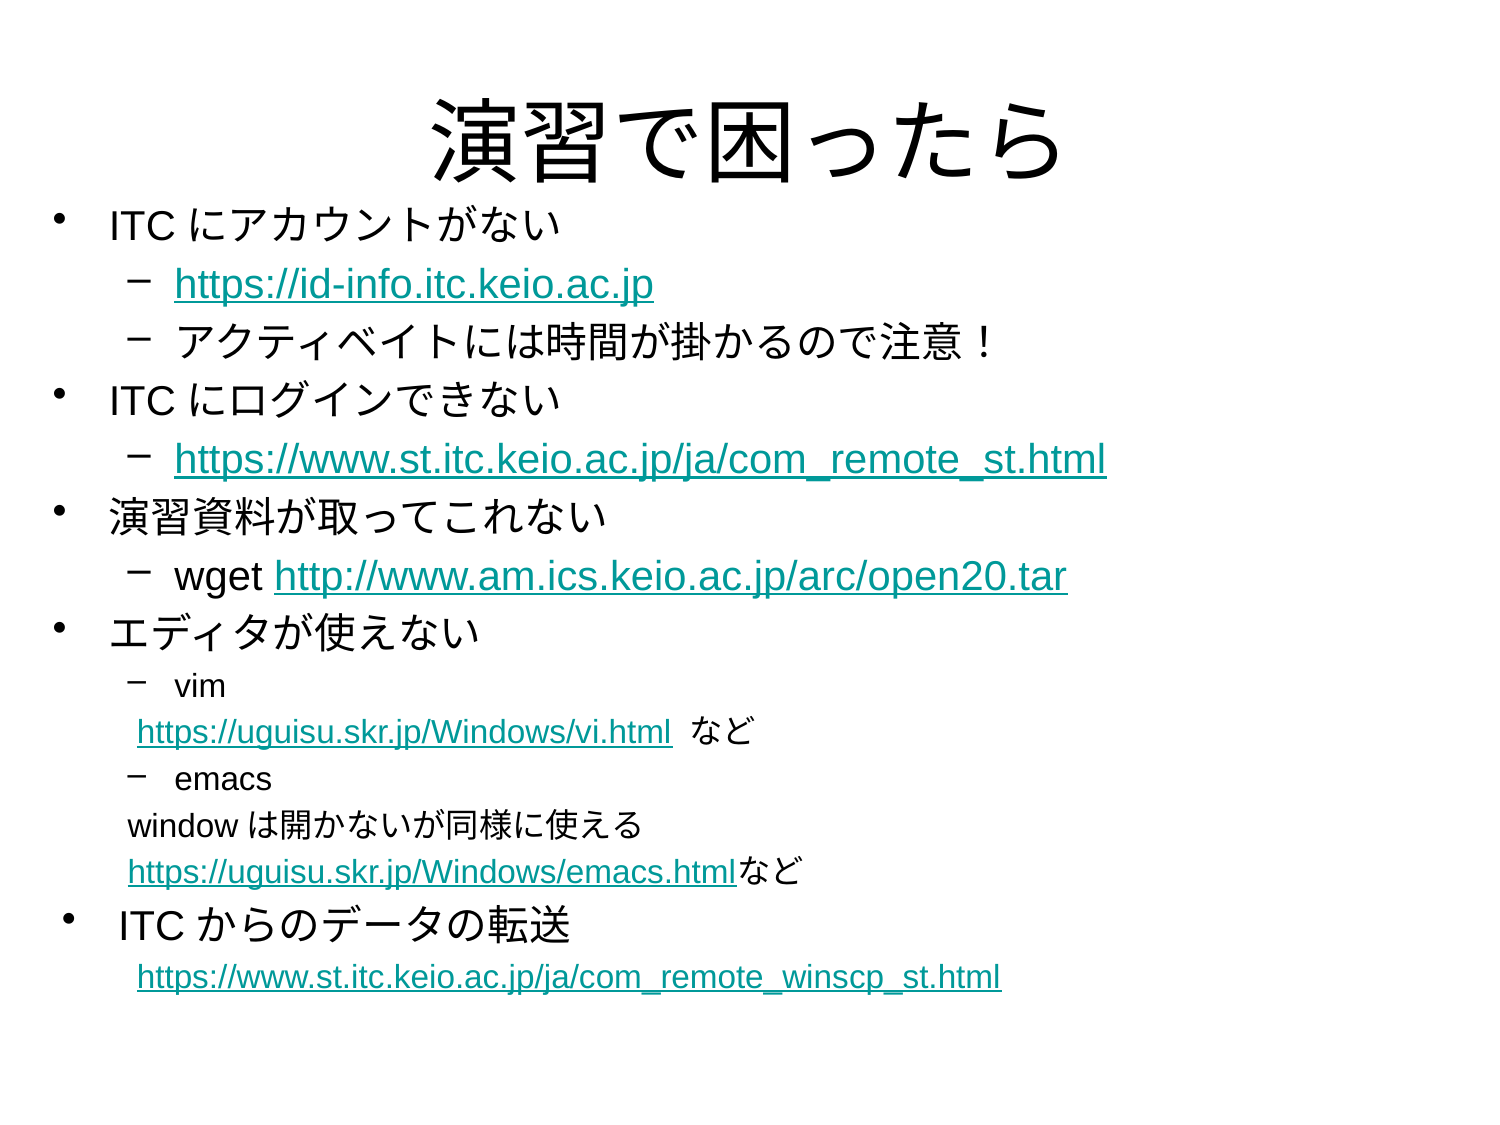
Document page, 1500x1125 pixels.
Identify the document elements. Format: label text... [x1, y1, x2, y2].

list ITCにアカウントがない https://id-info.itc.keio.ac.jp アクティベイトには時間が掛かるので注意！ ITCにログインできない https://www.st.itc.keio.ac.jp/ja/com_remote_st.html 演習資料が取ってこれない wget http://www.am.ics.keio.ac.jp/arc/open20.tar エディタが使えない vim https://uguisu.skr.jp/Windows/vi.html など emacs windowは開かないが同様に使える https://uguisu.skr.jp/Windows/emacs.htmlなど ITCからのデータの転送 https://www.st.itc.keio.ac.jp/ja/com_remote_winscp_st.html [37, 191, 1463, 1012]
title 演習で困ったら [75, 45, 1425, 191]
